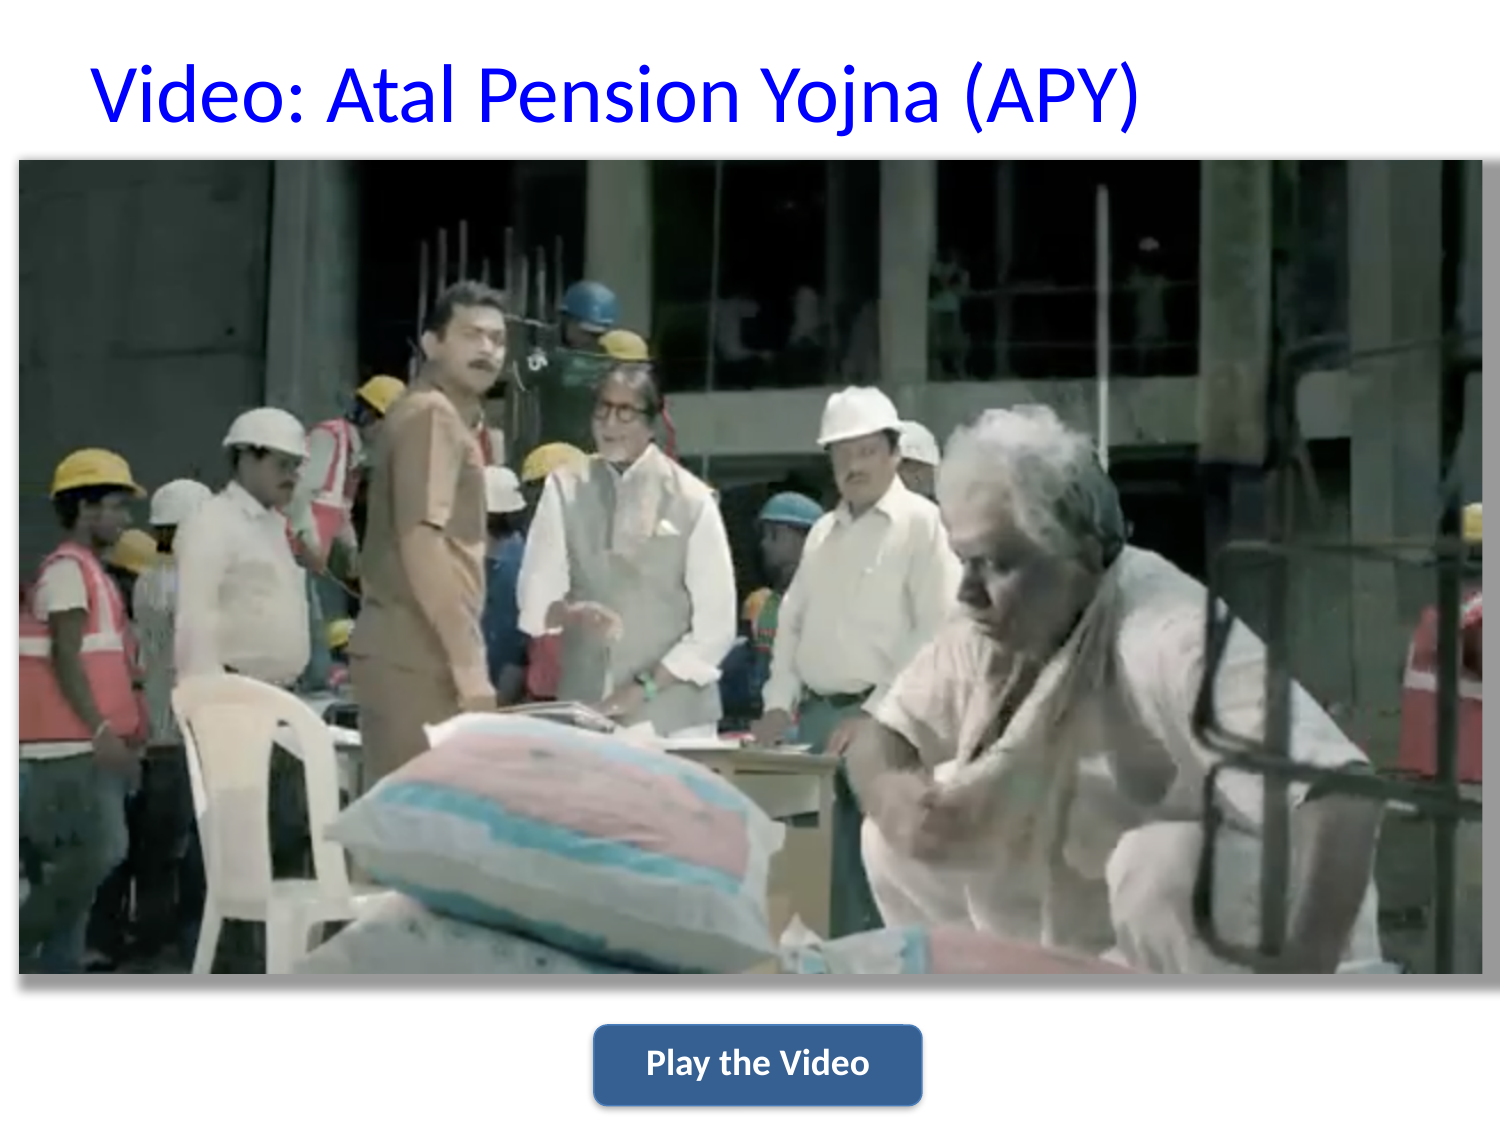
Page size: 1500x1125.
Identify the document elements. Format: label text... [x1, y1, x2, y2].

text_box Play the Video [631, 1031, 886, 1091]
picture [18, 160, 1483, 974]
text_box Video: Atal Pension Yojna (APY) [74, 0, 1425, 153]
text_box [593, 1024, 923, 1107]
